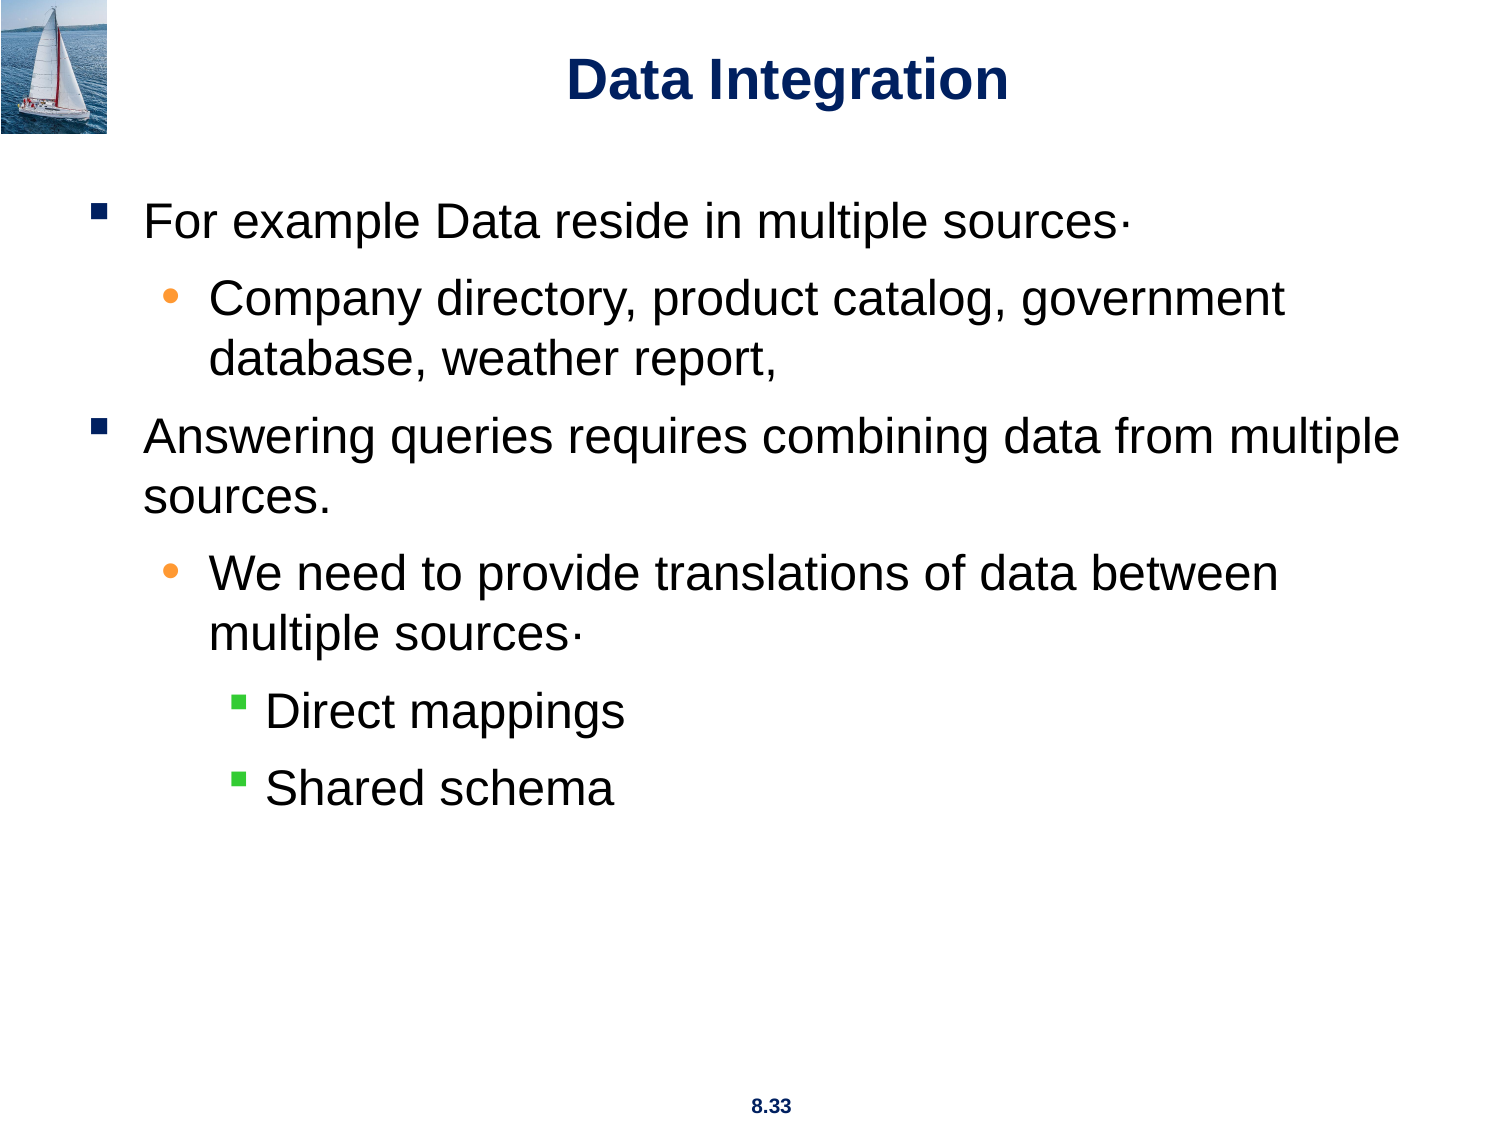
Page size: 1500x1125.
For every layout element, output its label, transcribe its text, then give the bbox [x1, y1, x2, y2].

picture [1, 0, 107, 134]
list For example Data reside in multiple sources· Company directory, product catalog, government database, weather report, Answering queries requires combining data from multiple sources. We need to provide translations of data between multiple sources· Direct mappings Shared schema [71, 180, 1451, 1062]
title Data Integration [125, 18, 1452, 120]
